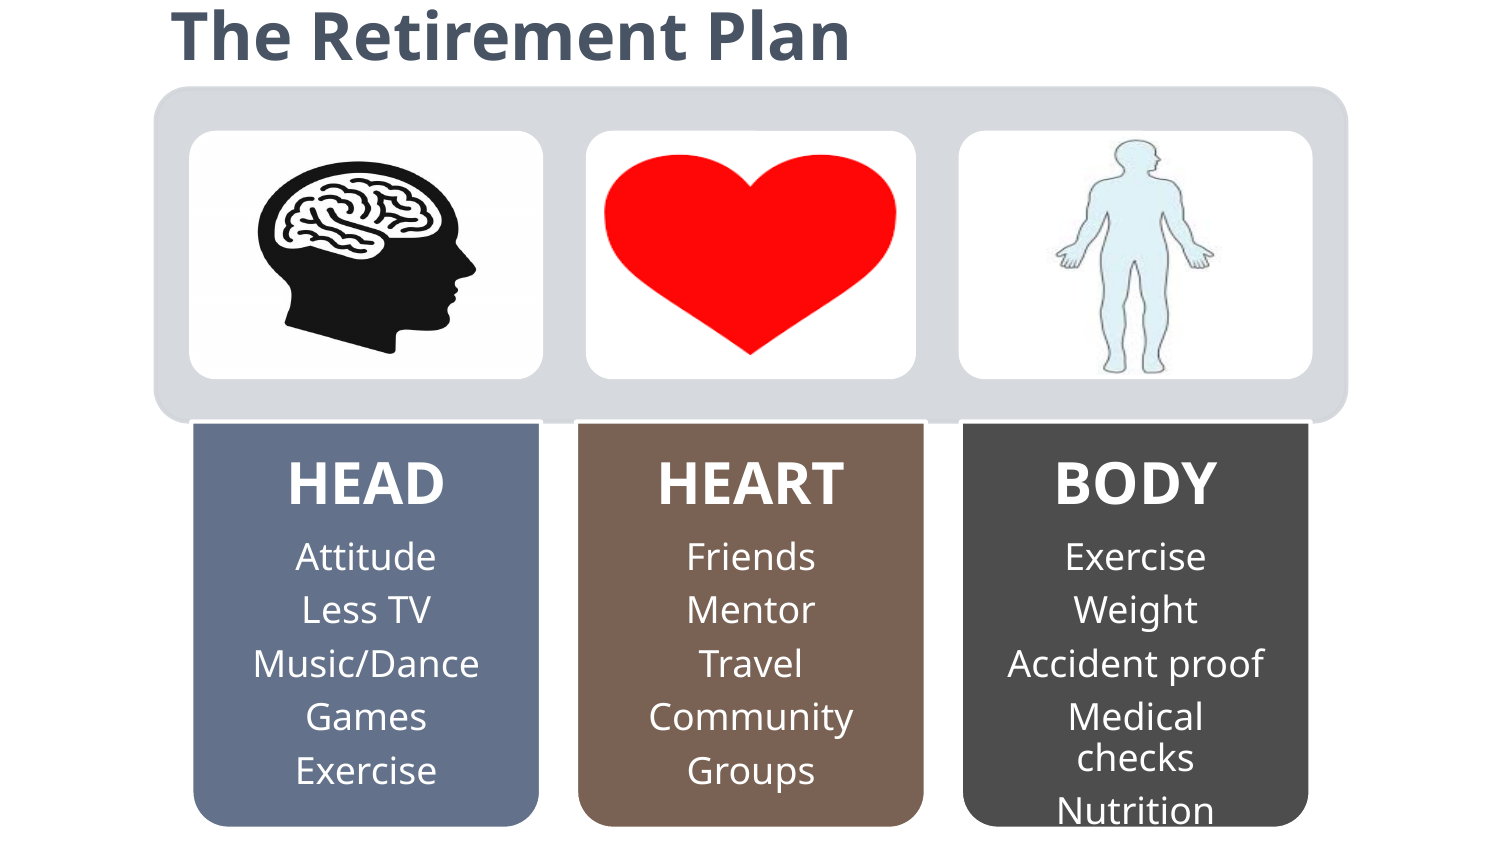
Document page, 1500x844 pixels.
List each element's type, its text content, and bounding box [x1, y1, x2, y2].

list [155, 88, 1347, 829]
title The Retirement Plan [155, 0, 1232, 87]
